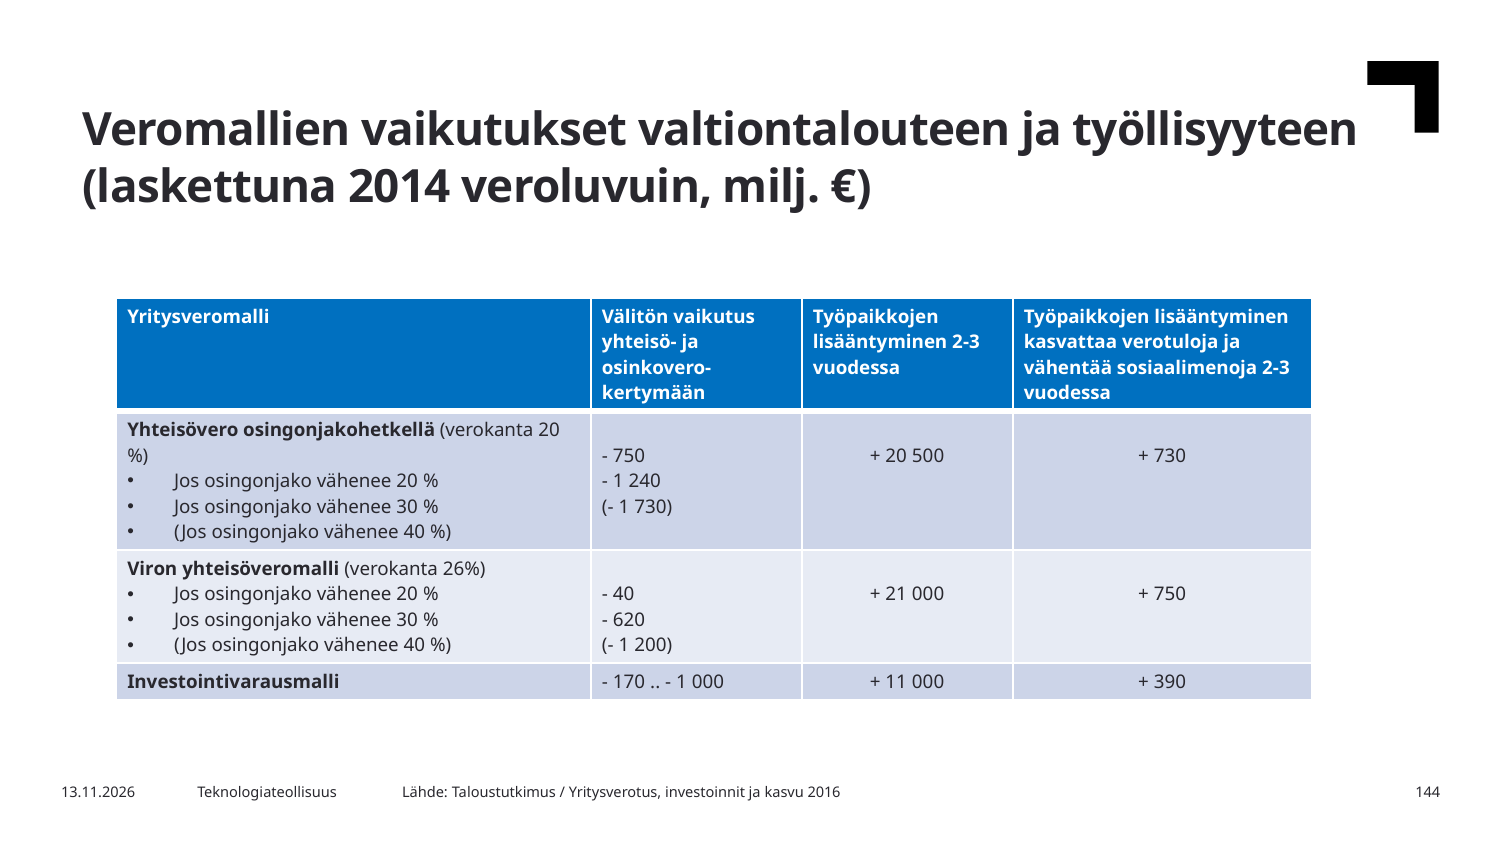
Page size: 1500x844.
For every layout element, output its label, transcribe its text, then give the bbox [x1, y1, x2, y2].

table_header Välitön vaikutus yhteisö- ja osinkovero- kertymään [592, 299, 801, 408]
footer Teknologiateollisuus [182, 775, 382, 803]
table_cell - 40 - 620 (- 1 200) [592, 551, 801, 662]
table_cell + 390 [1014, 664, 1311, 699]
table_cell - 170 .. - 1 000 [592, 664, 801, 699]
table_header Työpaikkojen lisääntyminen kasvattaa verotuloja ja vähentää sosiaalimenoja 2-3 vuodessa [1014, 299, 1311, 408]
table_cell + 21 000 [803, 551, 1012, 662]
table_cell Investointivarausmalli [117, 664, 590, 699]
table_cell - 750 - 1 240 (- 1 730) [592, 414, 801, 549]
table_cell + 750 [1014, 551, 1311, 662]
table_cell + 11 000 [803, 664, 1012, 699]
list Veromallien vaikutukset valtiontalouteen ja työllisyyteen (laskettuna 2014 veroluvuin, milj. €) [64, 91, 1400, 203]
table_cell Viron yhteisöveromalli (verokanta 26%) Jos osingonjako vähenee 20 % Jos osingonjako vähenee 30 % (Jos osingonjako vähenee 40 %) [117, 551, 590, 662]
table_cell Yhteisövero osingonjakohetkellä (verokanta 20 %) Jos osingonjako vähenee 20 % Jos osingonjako vähenee 30 % (Jos osingonjako vähenee 40 %) [117, 414, 590, 549]
list Lähde: Taloustutkimus / Yritysverotus, investoinnit ja kasvu 2016 [382, 775, 916, 812]
table_header Työpaikkojen lisääntyminen 2-3 vuodessa [803, 299, 1012, 408]
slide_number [46, 775, 182, 803]
table_header Yritysveromalli [117, 299, 590, 408]
table_cell + 20 500 [803, 414, 1012, 549]
table_cell + 730 [1014, 414, 1311, 549]
slide_number 144 [1313, 775, 1456, 803]
